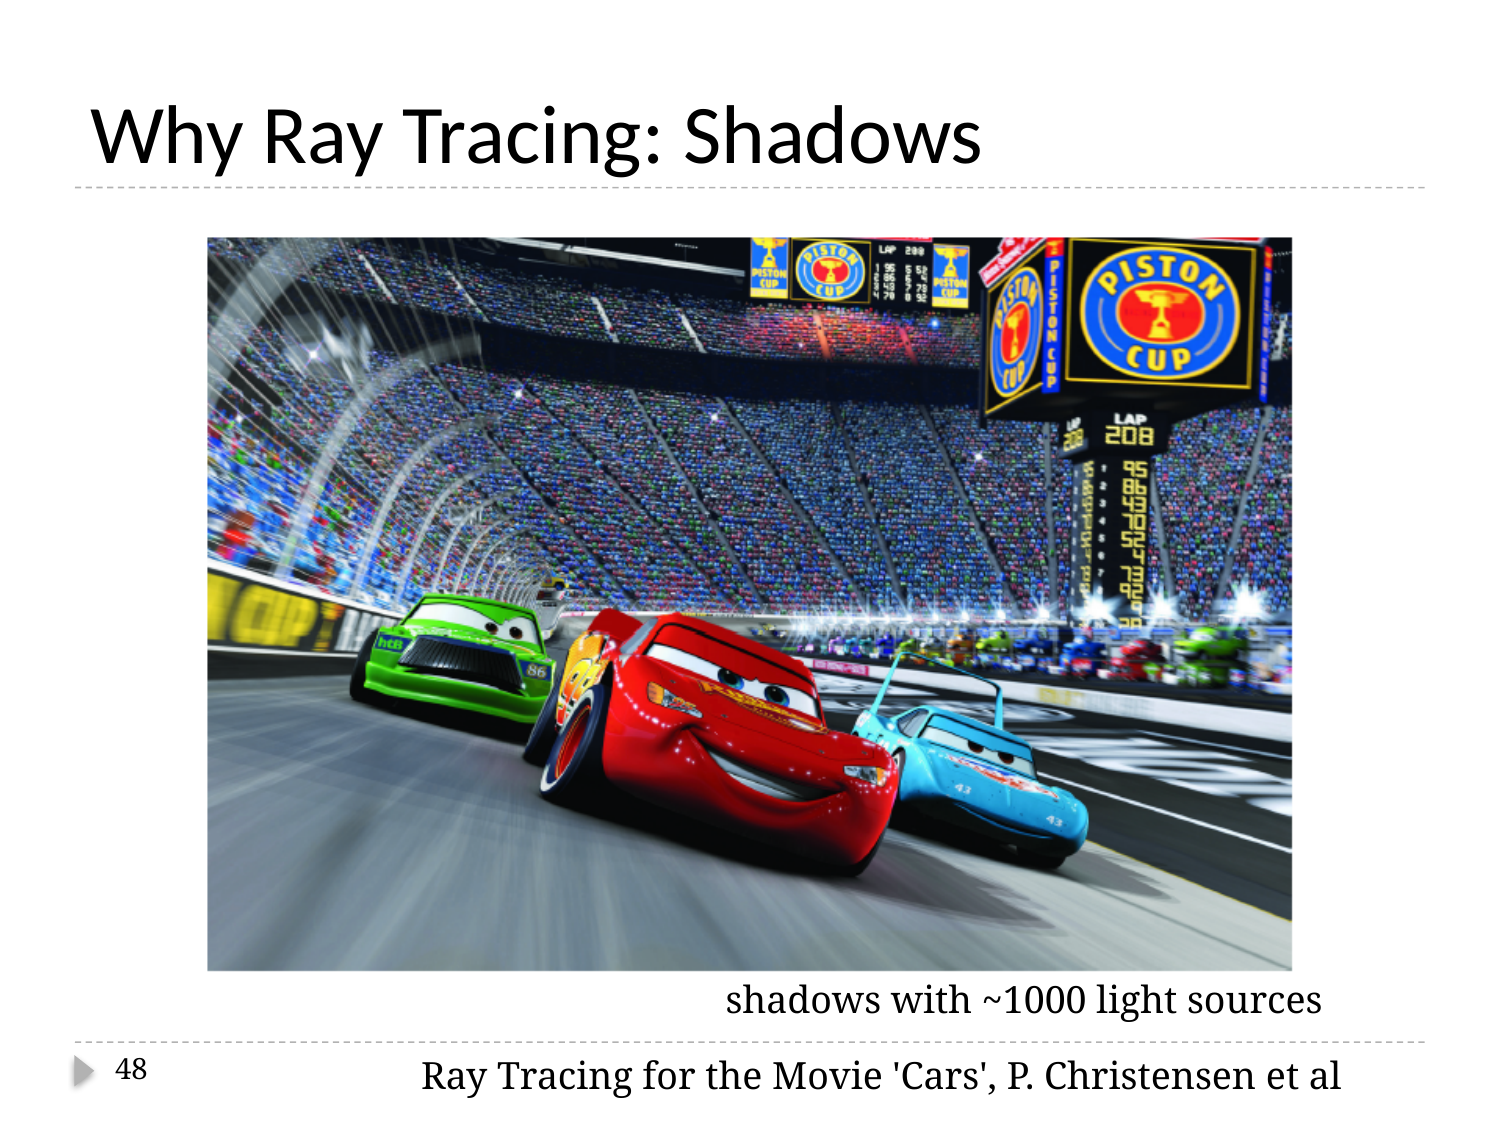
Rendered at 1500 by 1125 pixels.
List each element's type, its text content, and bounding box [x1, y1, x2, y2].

title Why Ray Tracing: Shadows [75, 24, 1425, 188]
text_box shadows with ~1000 light sources [710, 968, 1339, 1029]
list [203, 233, 1297, 977]
slide_number 48 [100, 1042, 426, 1103]
text_box Ray Tracing for the Movie 'Cars', P. Christensen et al [406, 1044, 1358, 1105]
